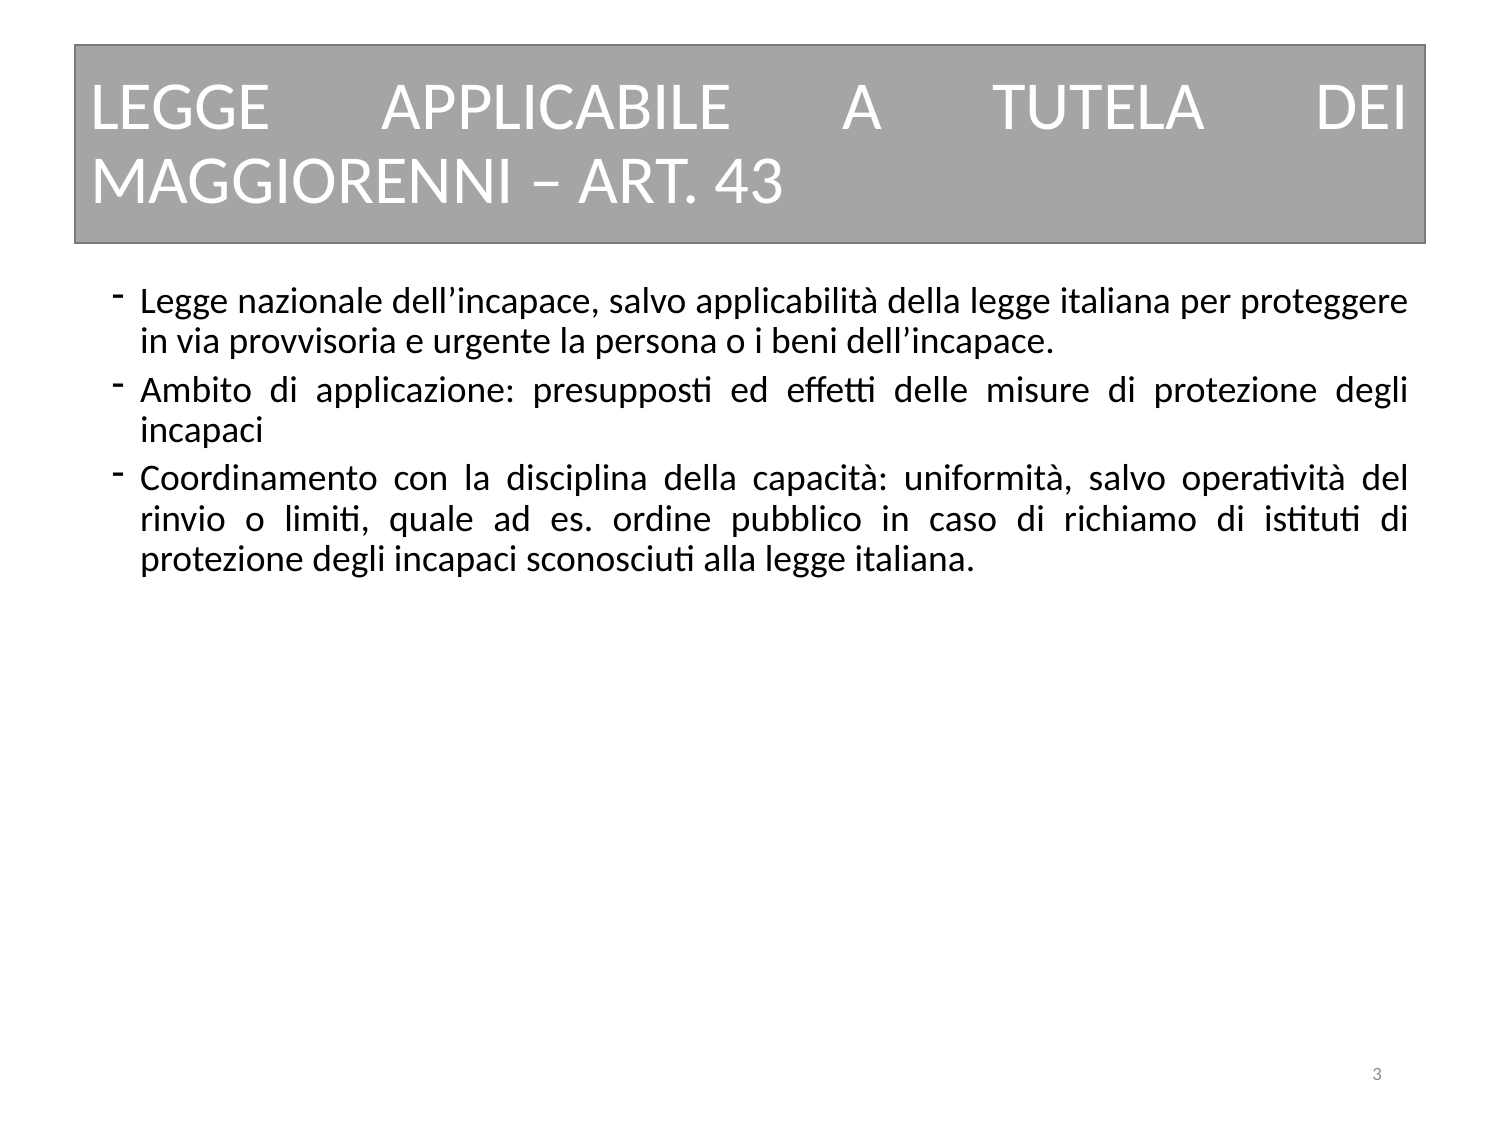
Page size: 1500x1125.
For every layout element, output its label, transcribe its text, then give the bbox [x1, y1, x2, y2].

slide_number 3 [1059, 1042, 1397, 1103]
title LEGGE APPLICABILE A TUTELA DEI MAGGIORENNI – ART. 43 [74, 44, 1426, 244]
list Legge nazionale dell’incapace, salvo applicabilità della legge italiana per proteggere in via provvisoria e urgente la persona o i beni dell’incapace. Ambito di applicazione: presupposti ed effetti delle misure di protezione degli incapaci Coordinamento con la disciplina della capacità: uniformità, salvo operatività del rinvio o limiti, quale ad es. ordine pubblico in caso di richiamo di istituti di protezione degli incapaci sconosciuti alla legge italiana. [40, 273, 1425, 1103]
